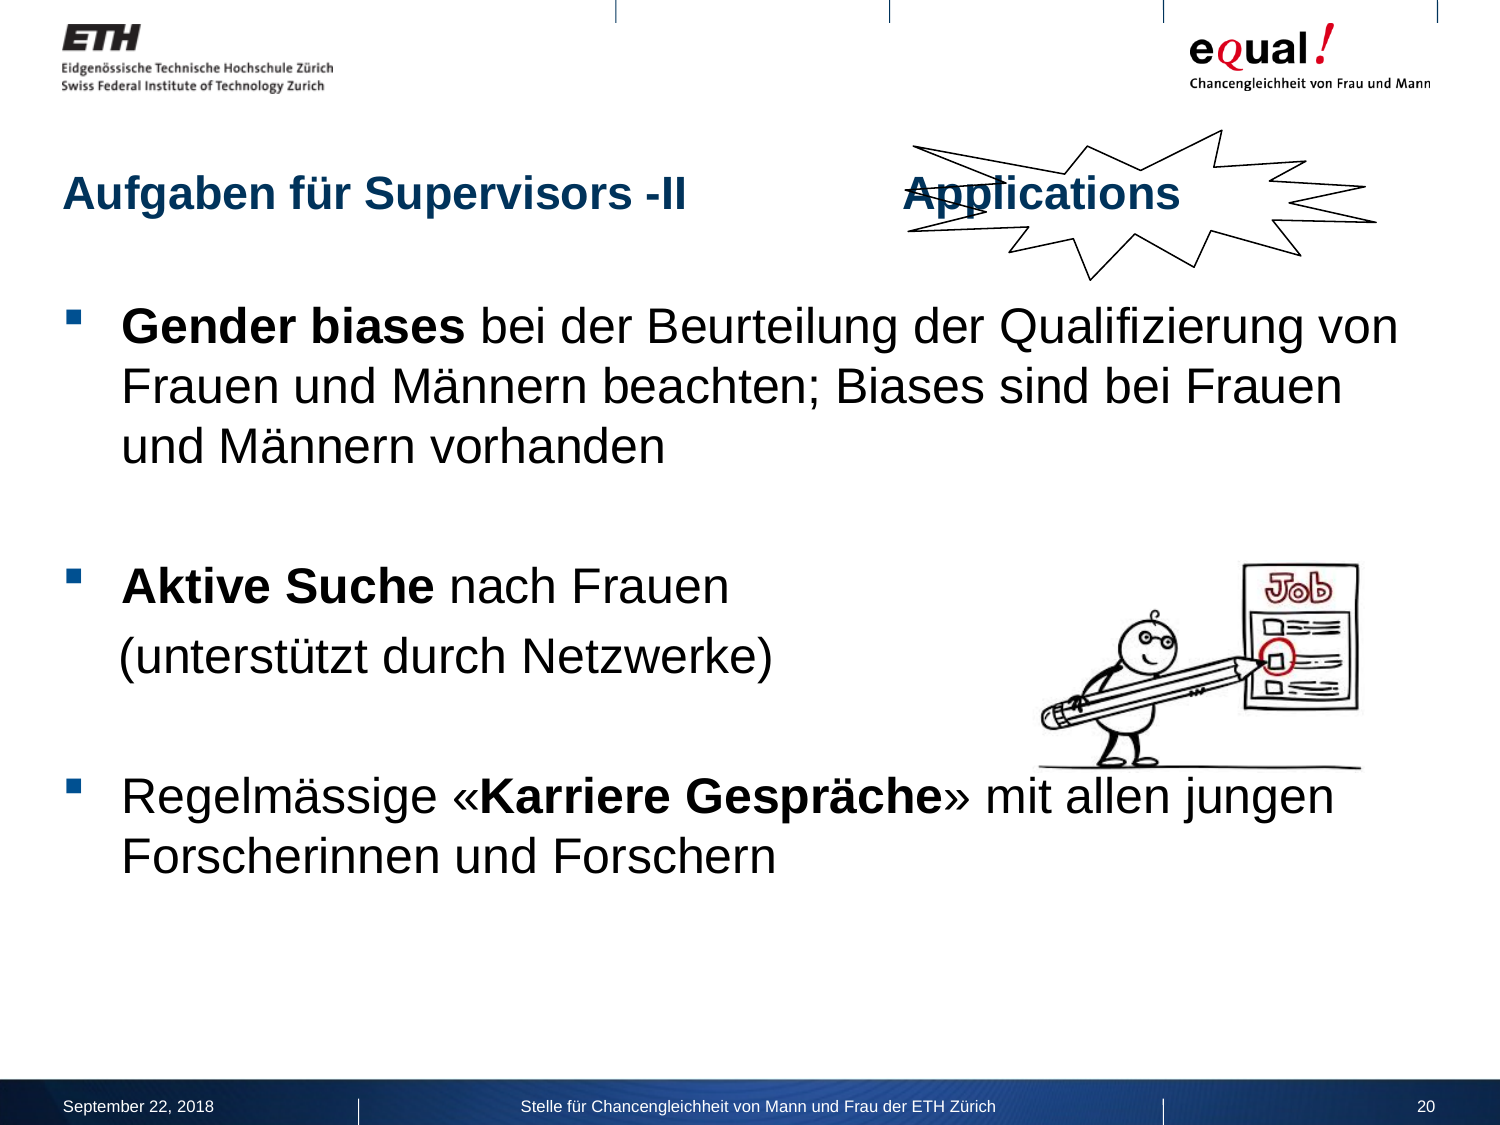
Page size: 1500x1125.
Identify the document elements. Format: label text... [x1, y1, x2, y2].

text_box [905, 130, 1377, 281]
footer Stelle für Chancengleichheit von Mann und Frau der ETH Zürich [367, 1088, 1151, 1125]
picture [62, 24, 333, 94]
picture [0, 1078, 1500, 1125]
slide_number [47, 1088, 347, 1125]
slide_number 20 [1181, 1088, 1451, 1125]
list Gender biases bei der Beurteilung der Qualifizierung von Frauen und Männern beachten; Biases sind bei Frauen und Männern vorhanden Aktive Suche nach Frauen (unterstützt durch Netzwerke) Regelmässige «Karriere Gespräche» mit allen jungen Forscherinnen und Forschern [62, 286, 1438, 1055]
title Aufgaben für Supervisors -II Applications [62, 156, 1438, 284]
picture [1190, 23, 1430, 91]
picture [1023, 560, 1377, 773]
